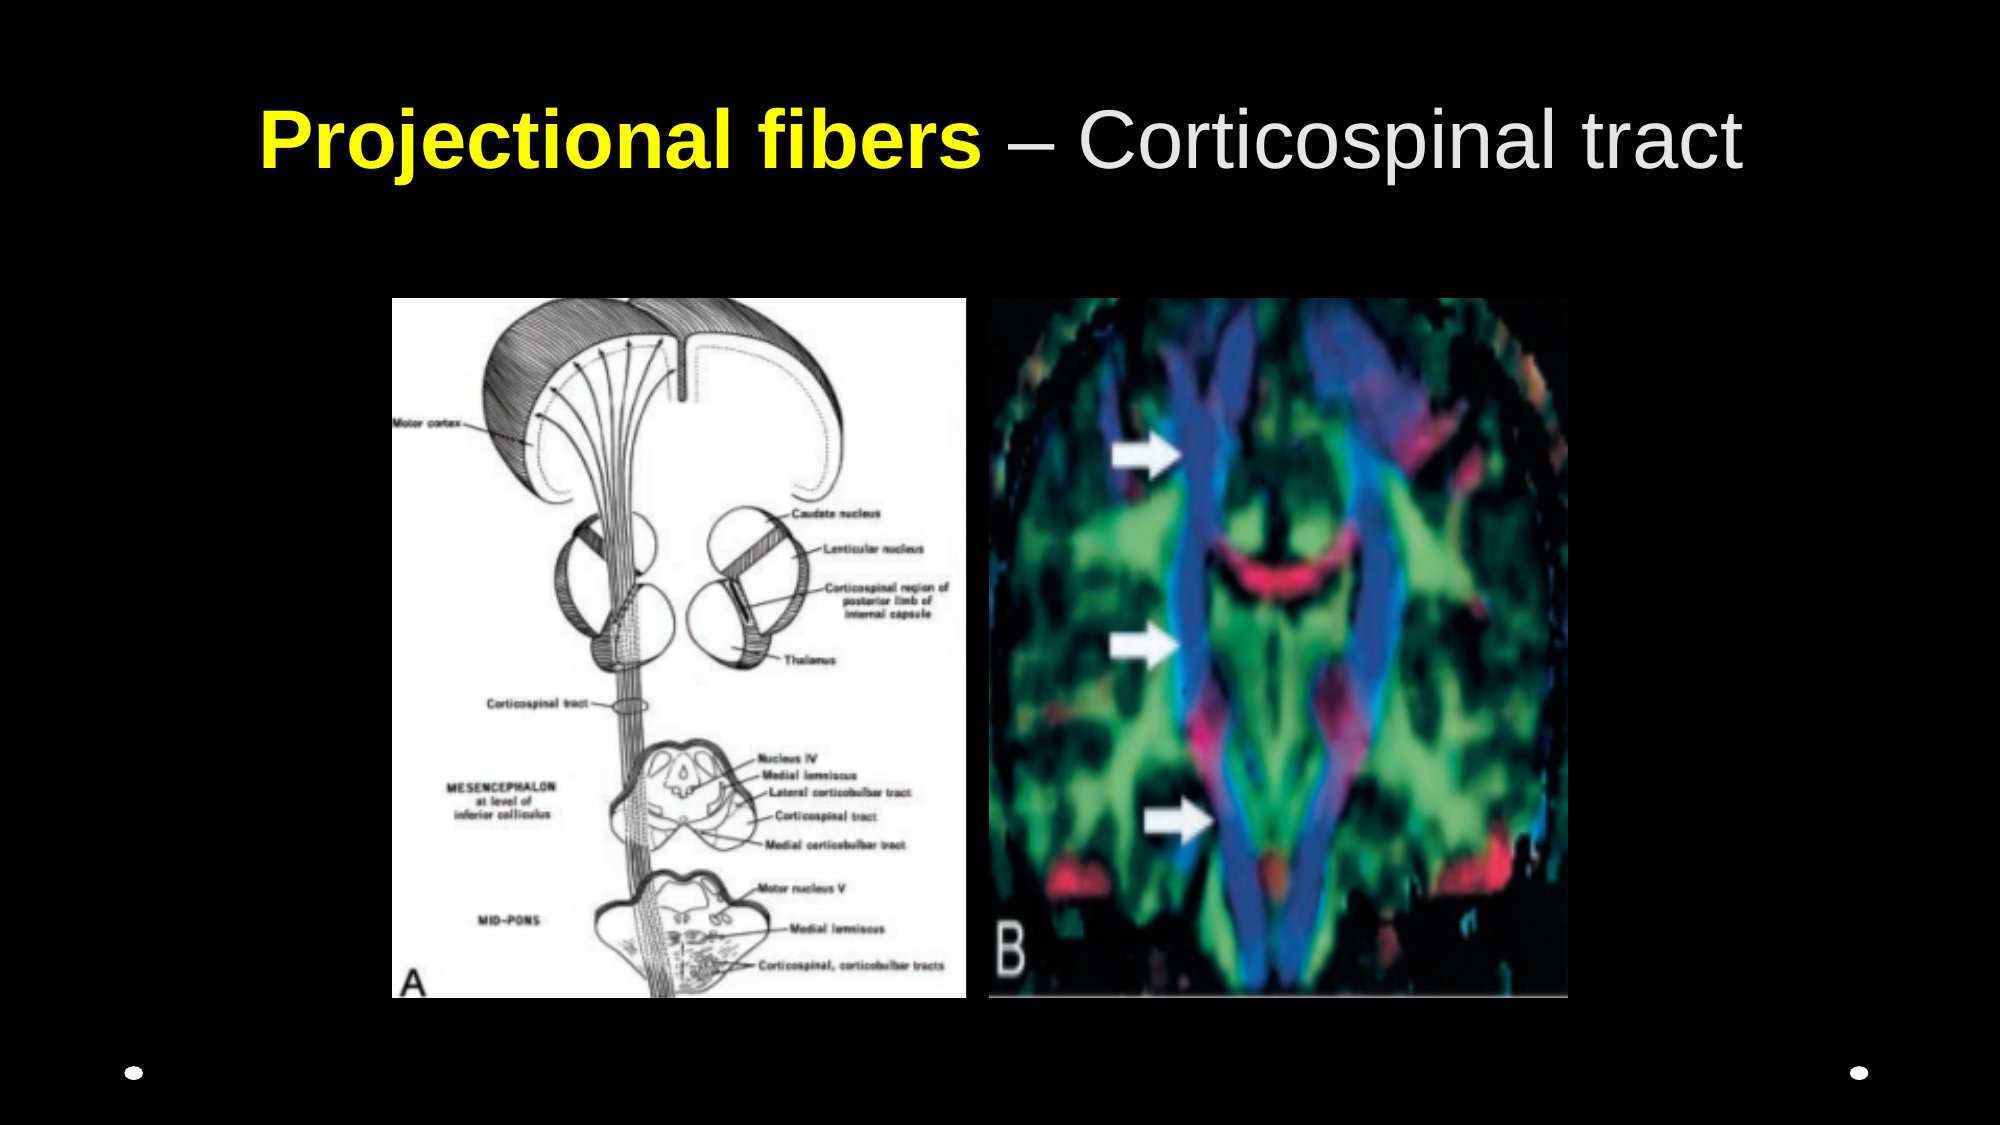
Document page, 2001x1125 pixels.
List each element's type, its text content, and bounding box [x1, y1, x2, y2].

title Projectional fibers – Corticospinal tract [222, 40, 1781, 193]
picture [391, 298, 967, 998]
picture [988, 298, 1569, 998]
picture [1208, 298, 1222, 304]
